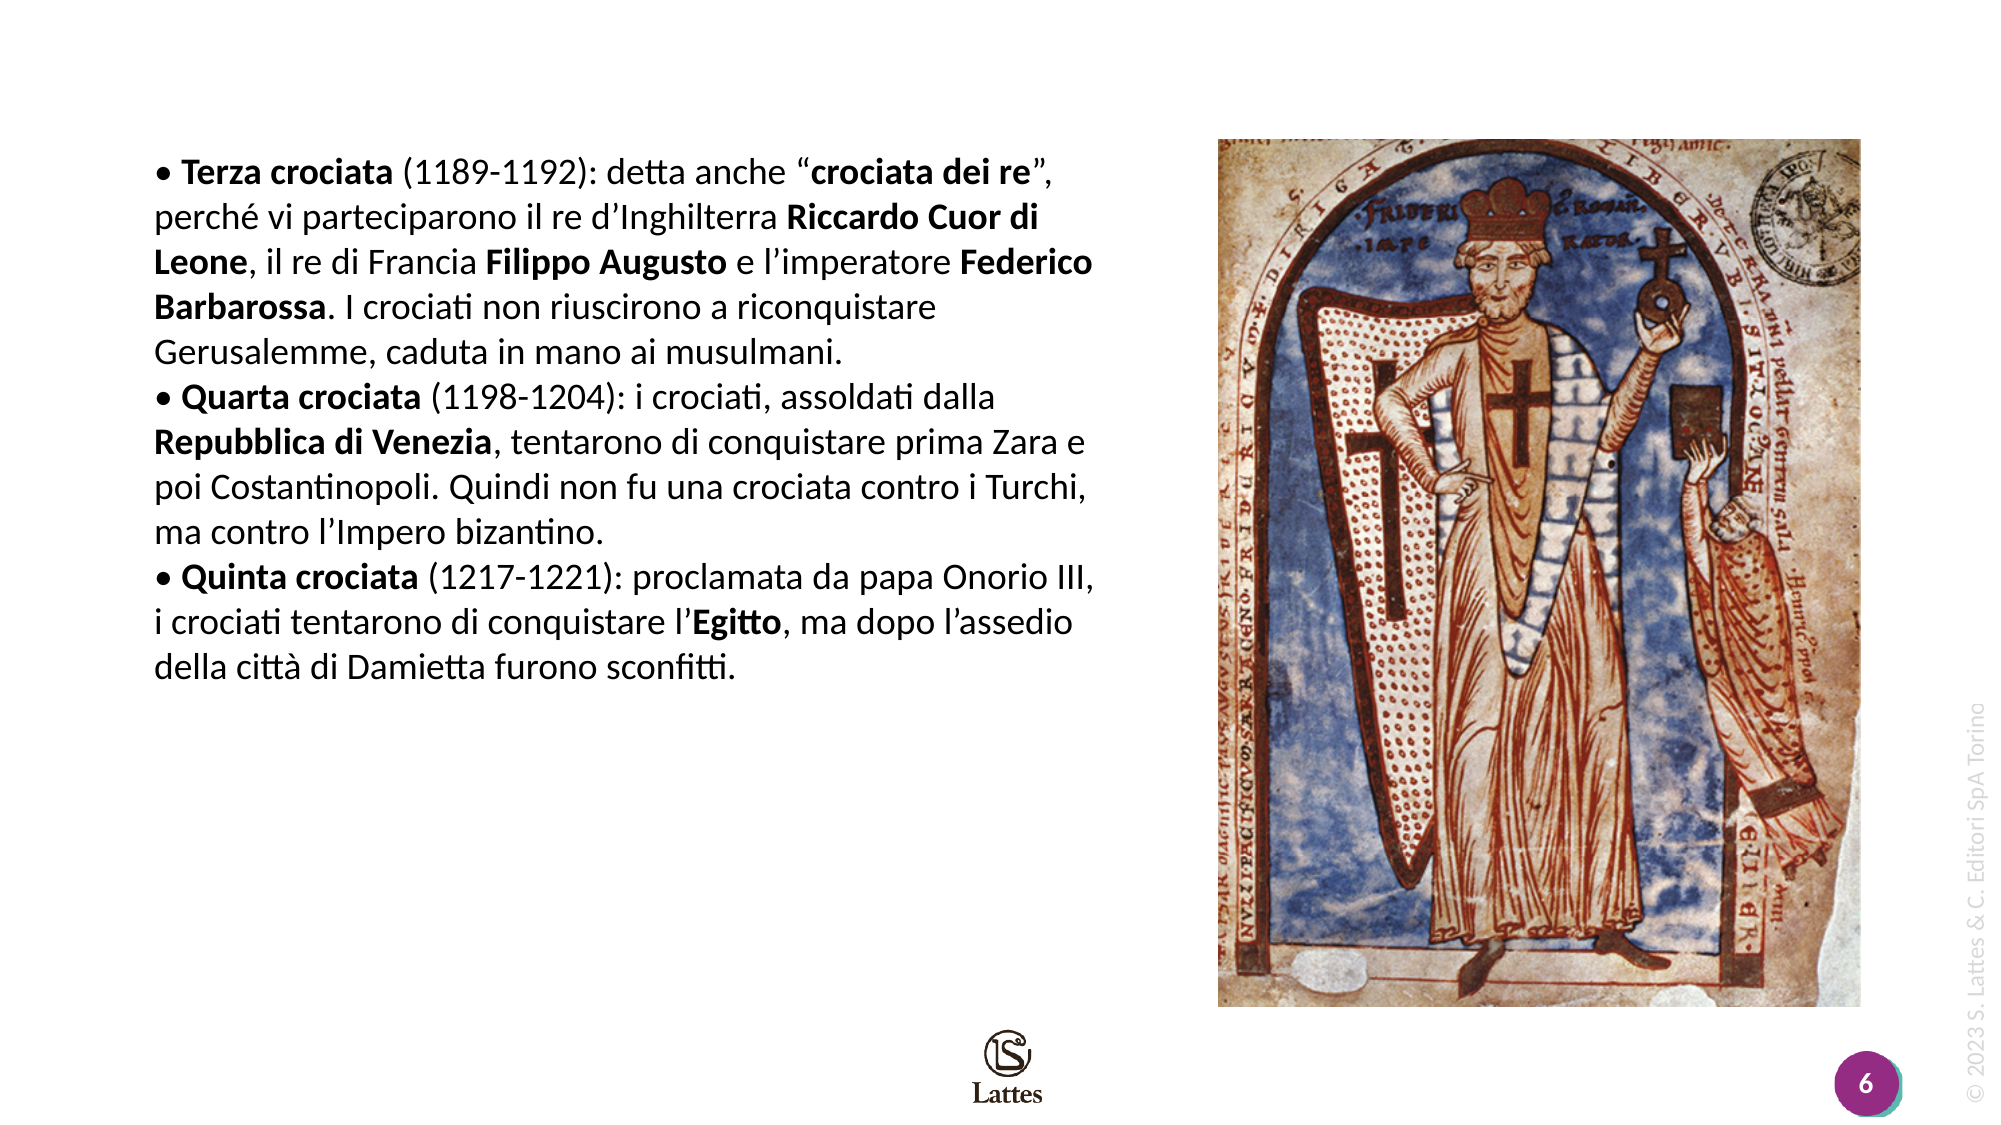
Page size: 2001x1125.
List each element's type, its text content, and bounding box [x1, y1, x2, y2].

picture [971, 1029, 1042, 1103]
picture [1217, 139, 1861, 1007]
text_box • Terza crociata (1189-1192): detta anche “crociata dei re”, perché vi parteciparono il re d’Inghilterra Riccardo Cuor di Leone, il re di Francia Filippo Augusto e l’imperatore Federico Barbarossa. I crociati non riuscirono a riconquistare Gerusalemme, caduta in mano ai musulmani. • Quarta crociata (1198-1204): i crociati, assoldati dalla Repubblica di Venezia, tentarono di conquistare prima Zara e poi Costantinopoli. Quindi non fu una crociata contro i Turchi, ma contro l’Impero bizantino. • Quinta crociata (1217-1221): proclamata da papa Onorio III, i crociati tentarono di conquistare l’Egitto, ma dopo l’assedio della città di Damietta furono sconfitti. [139, 139, 1120, 695]
